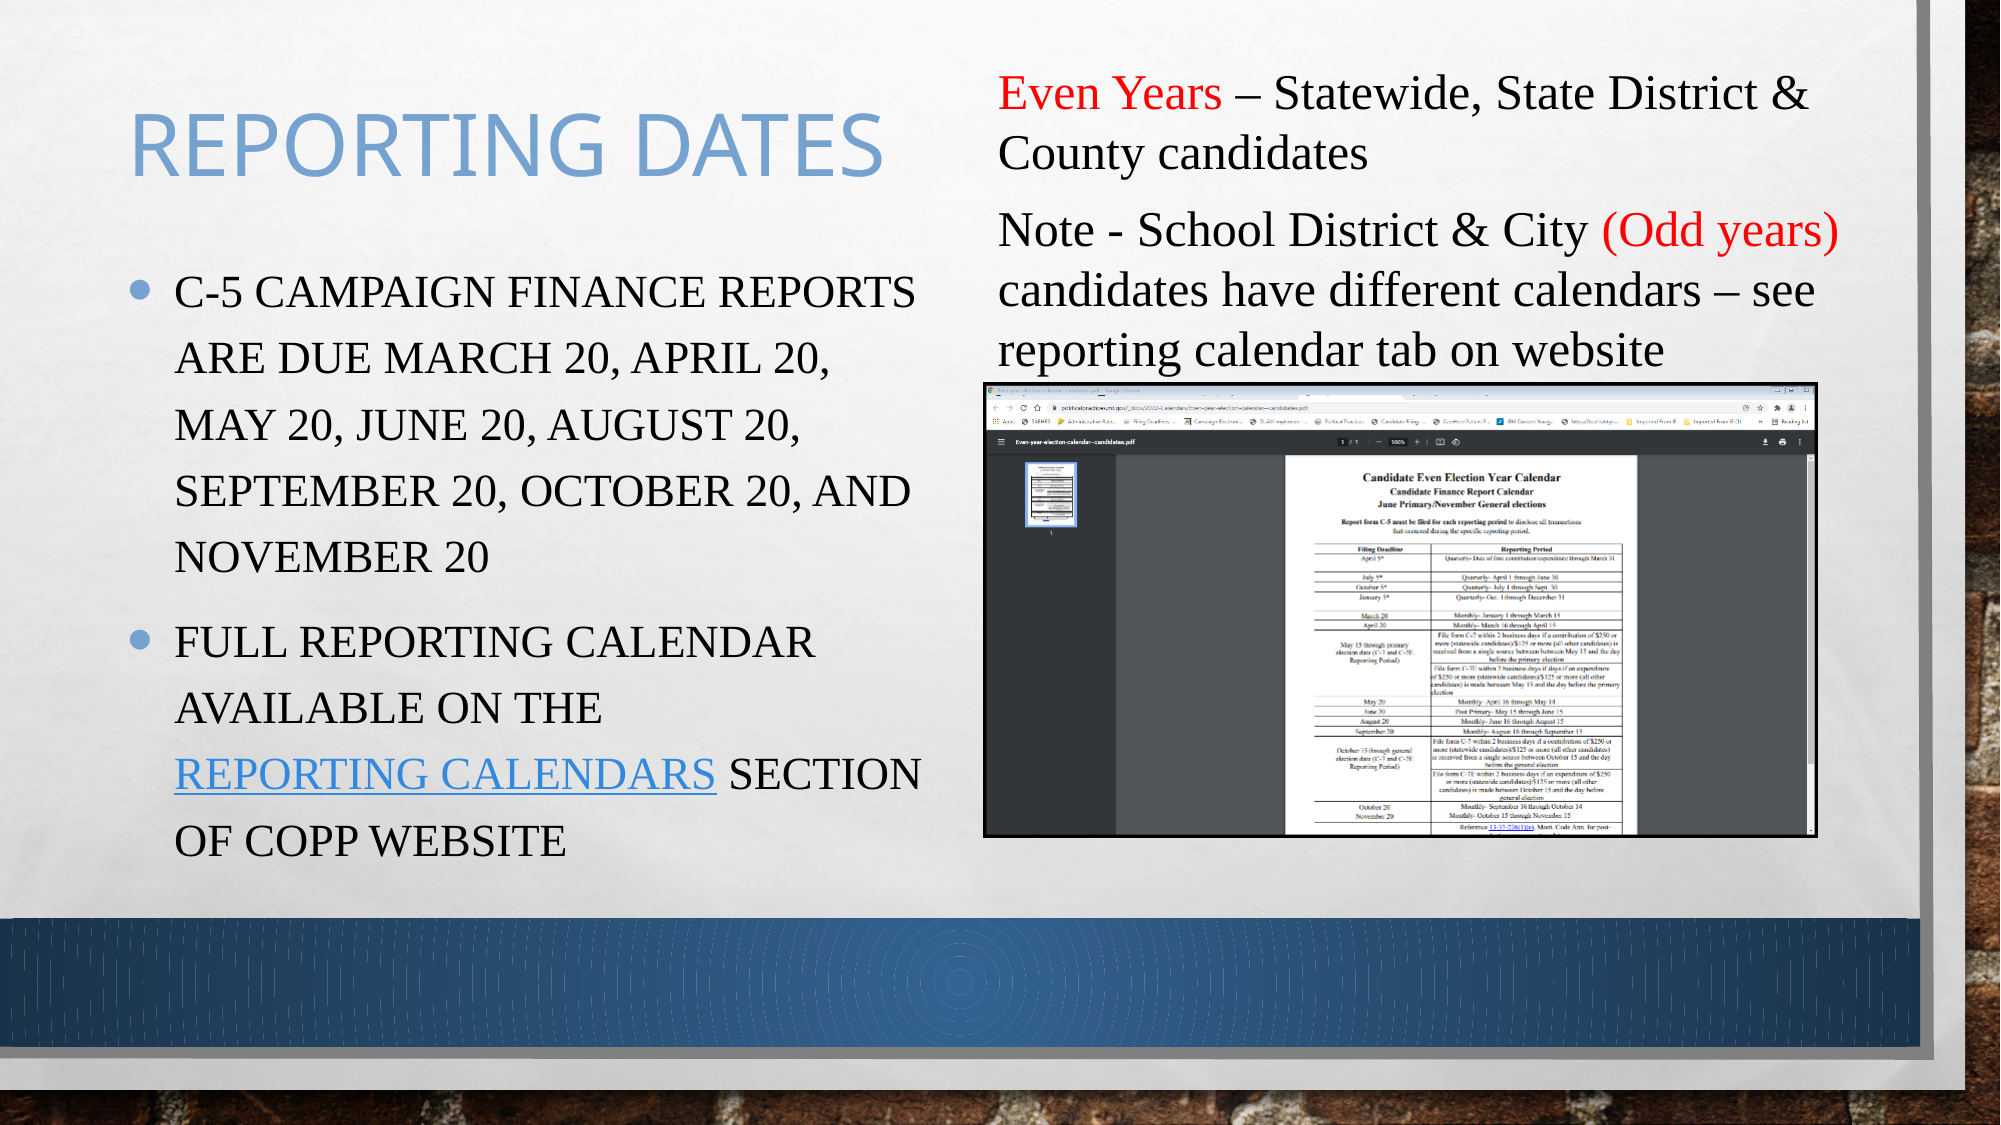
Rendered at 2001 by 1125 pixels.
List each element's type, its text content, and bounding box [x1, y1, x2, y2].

title Reporting dates [112, 53, 948, 243]
list C-5 campaign finance reports are due march 20, April 20, may 20, June 20, august 20, September 20, October 20, and November 20 Full reporting calendar available on the reporting calendars section of copp website [112, 243, 948, 882]
text_box Note - School District & City (Odd years) candidates have different calendars – see reporting calendar tab on website [982, 188, 1872, 384]
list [983, 382, 1818, 838]
picture [0, 0, 2000, 1125]
text_box Even Years – Statewide, State District & County candidates [982, 52, 1872, 188]
